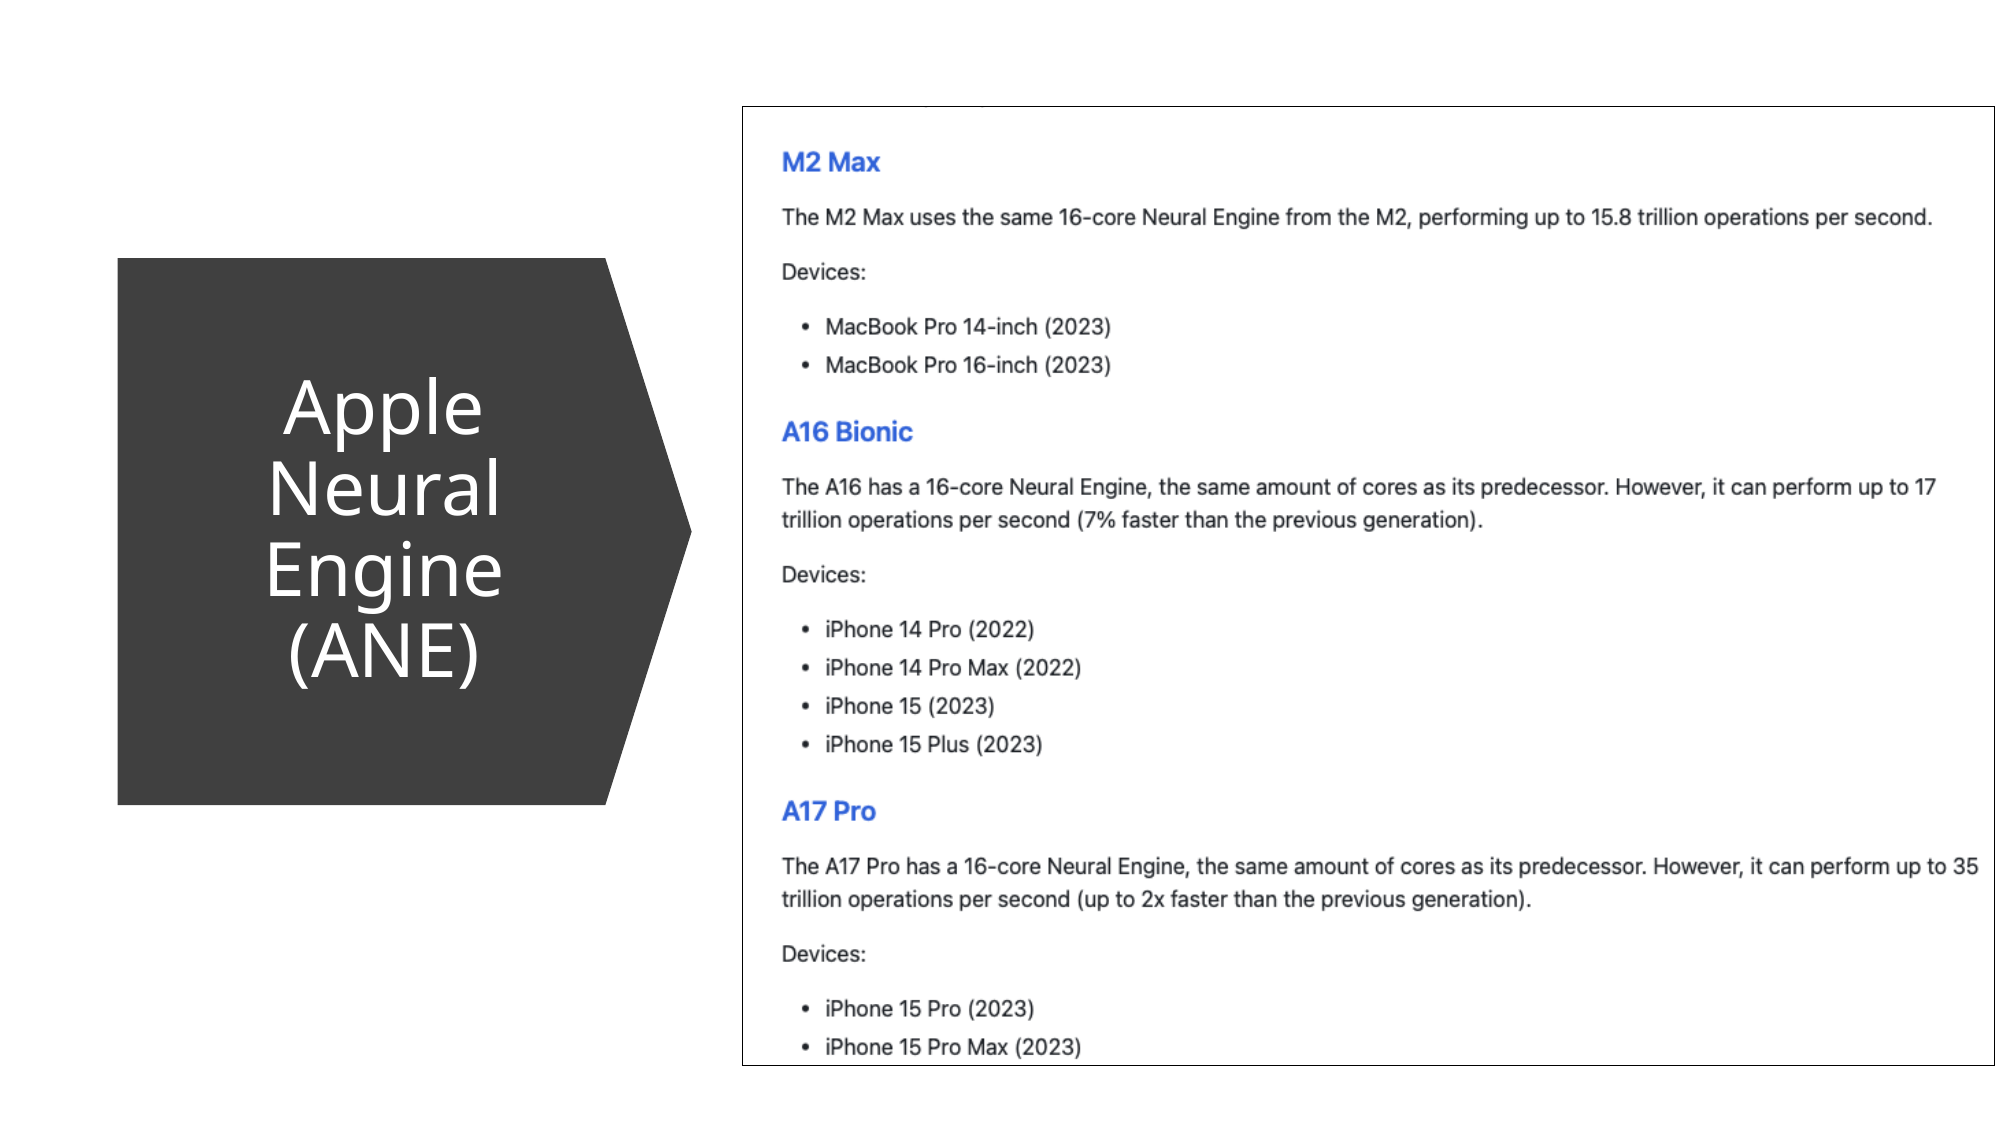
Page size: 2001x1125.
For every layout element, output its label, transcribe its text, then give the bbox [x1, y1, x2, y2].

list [742, 106, 1995, 1066]
text_box [116, 257, 693, 807]
title Apple Neural Engine (ANE) [168, 322, 601, 741]
